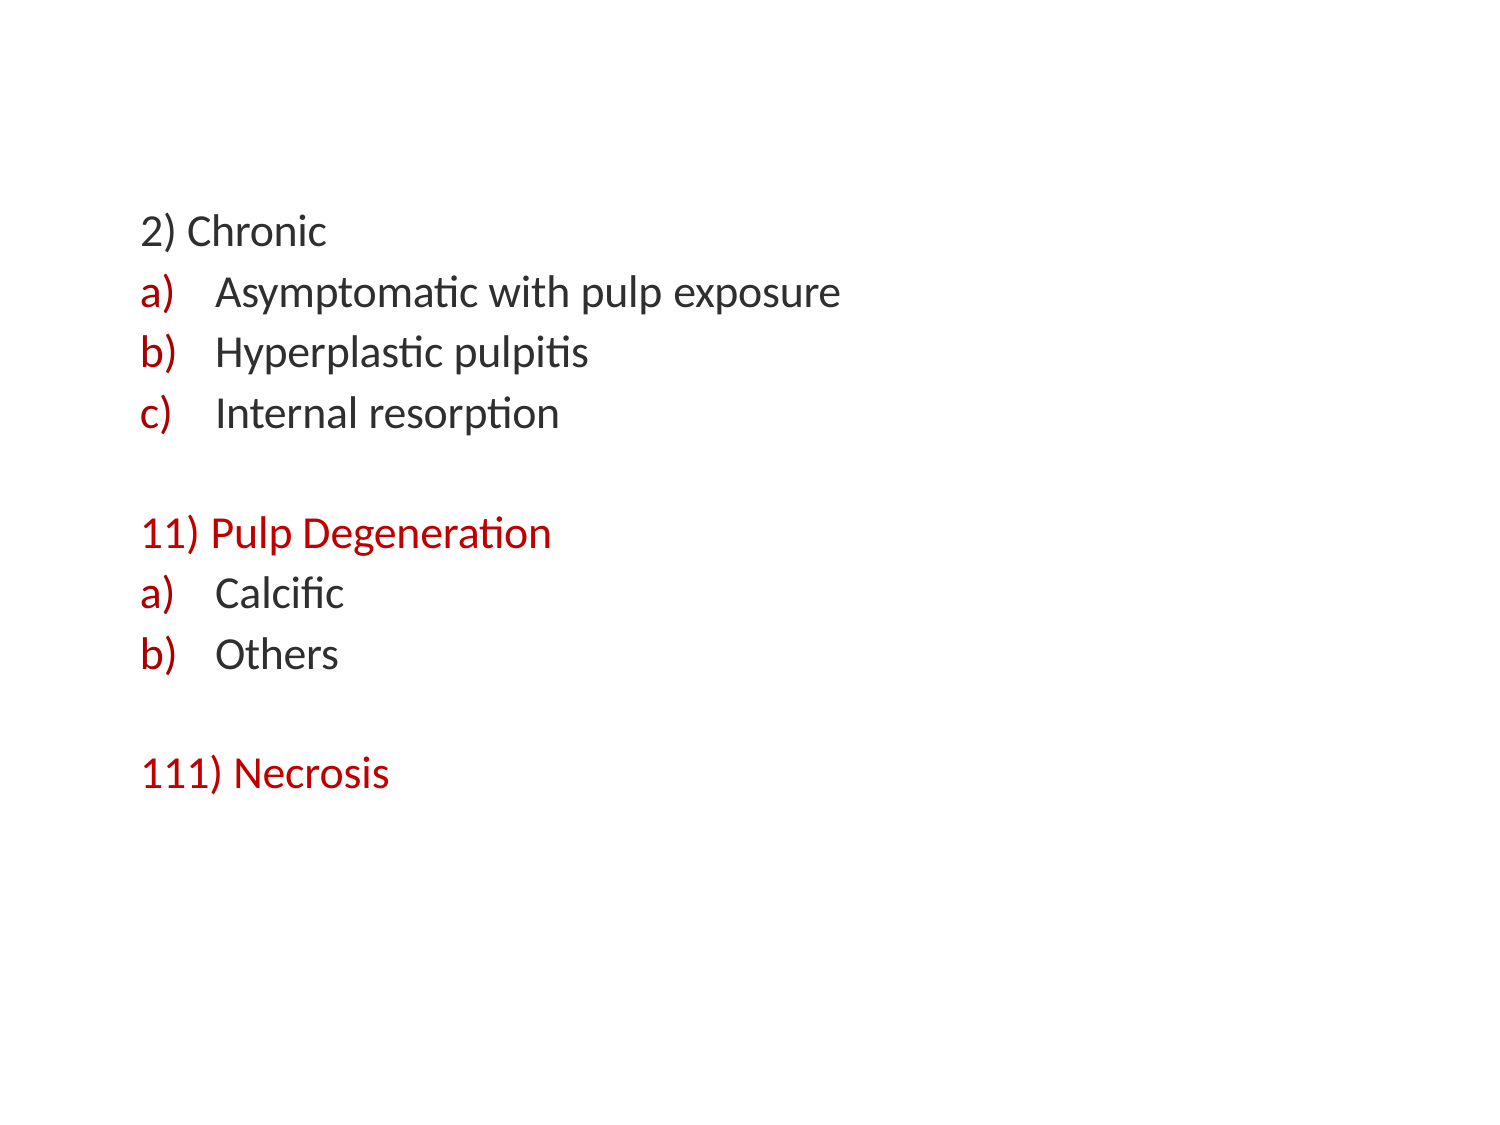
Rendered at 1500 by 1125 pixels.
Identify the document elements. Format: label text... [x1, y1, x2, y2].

text_box 2) Chronic Asymptomatic with pulp exposure Hyperplastic pulpitis Internal resorption Pulp Degeneration Calcific Others 111) Necrosis [137, 193, 851, 799]
